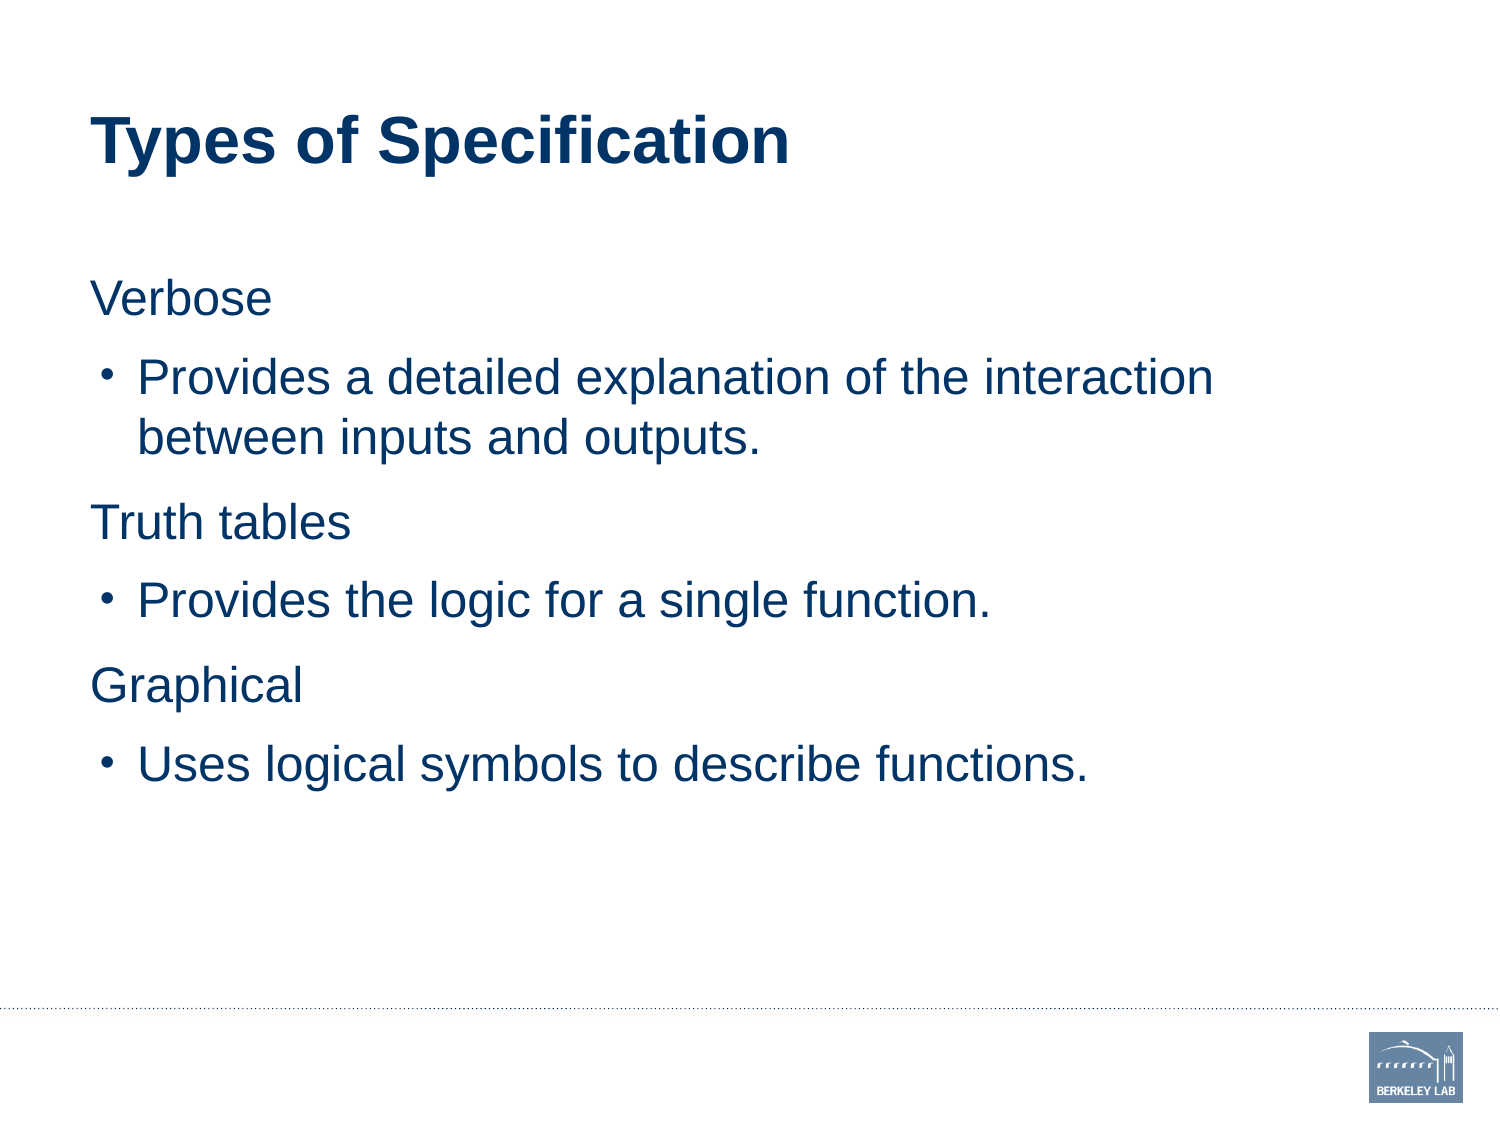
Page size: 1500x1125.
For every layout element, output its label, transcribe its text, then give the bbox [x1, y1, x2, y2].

list Verbose Provides a detailed explanation of the interaction between inputs and outputs. Truth tables Provides the logic for a single function. Graphical Uses logical symbols to describe functions. [75, 258, 1425, 975]
picture [1369, 1032, 1463, 1103]
title Types of Specification [75, 42, 1425, 231]
